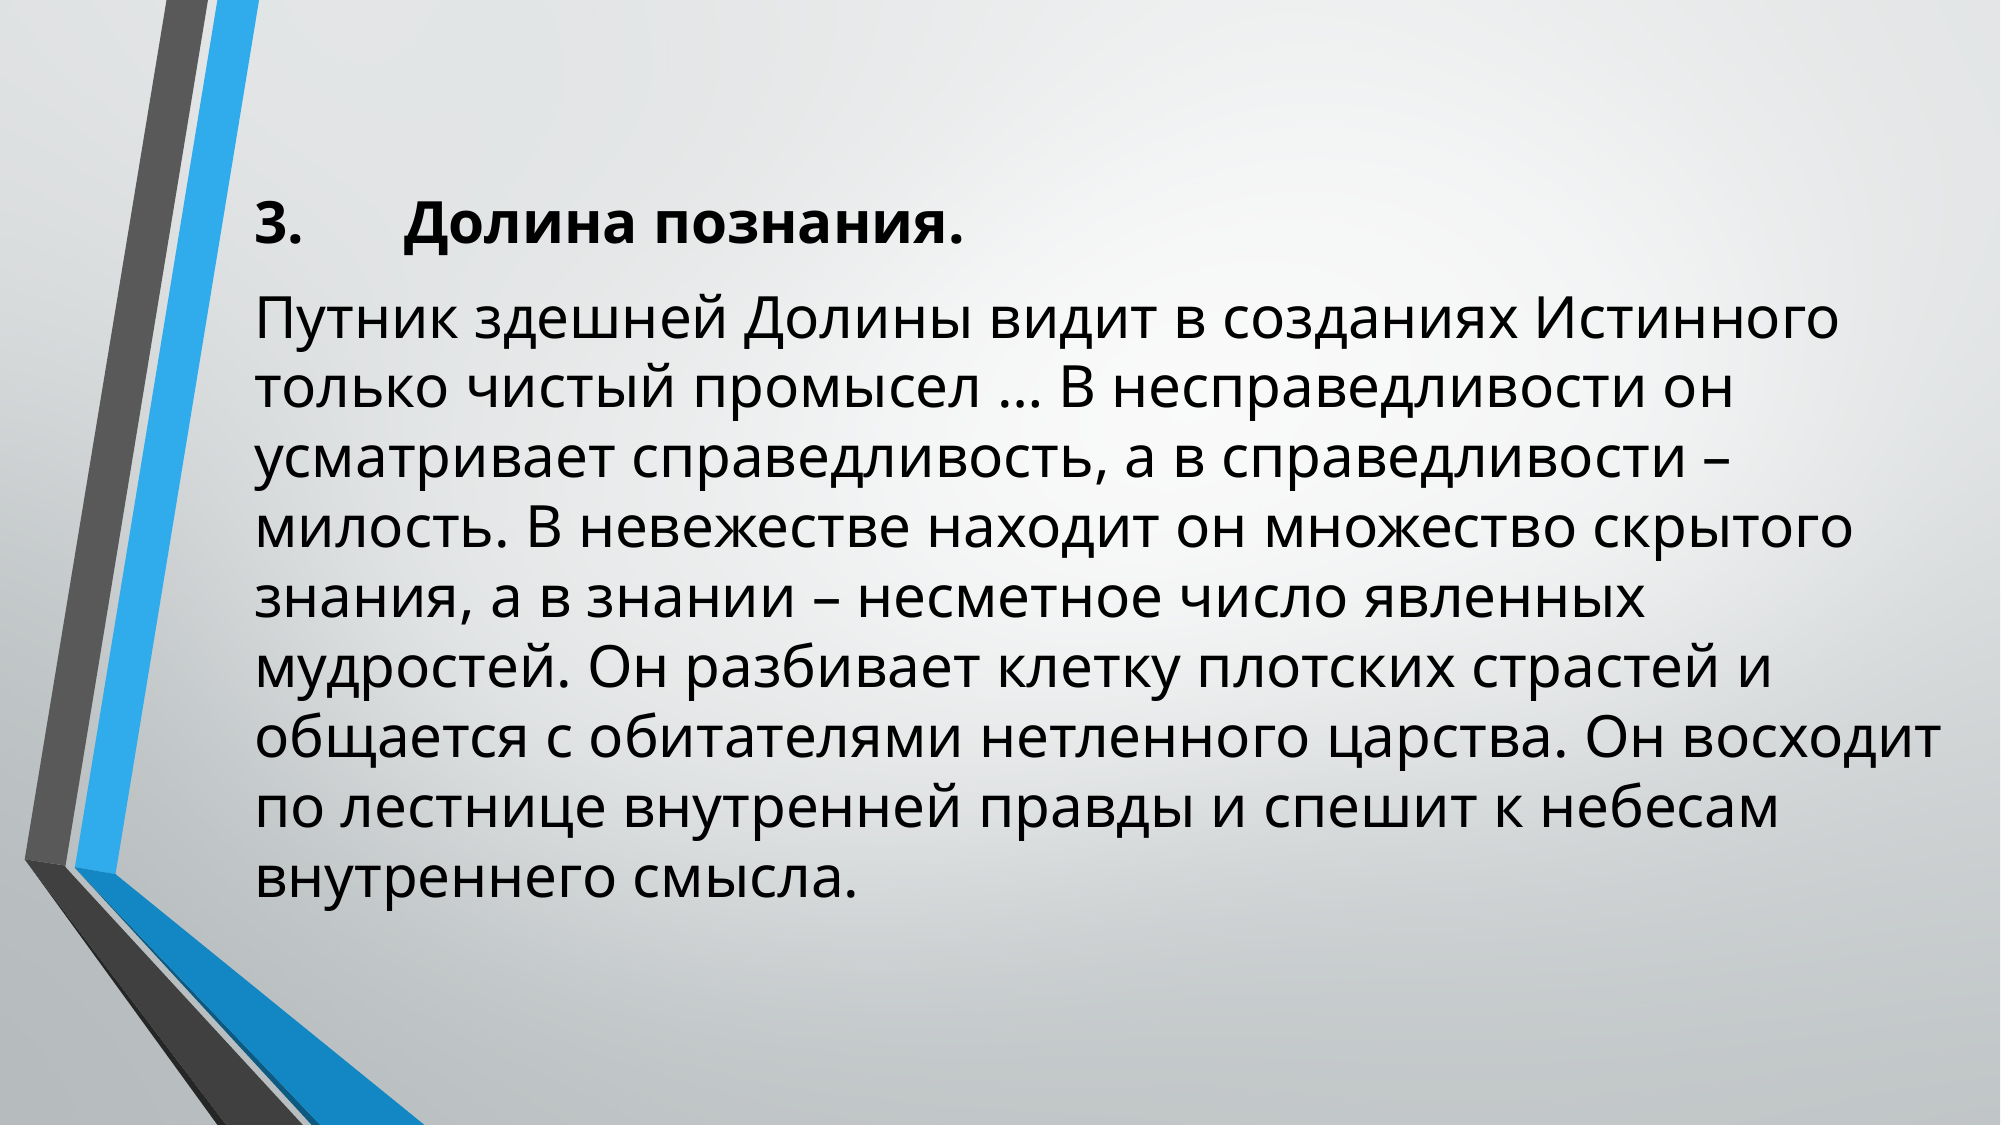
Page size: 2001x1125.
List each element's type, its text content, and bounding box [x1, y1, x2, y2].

list 3. Долина познания. Путник здешней Долины видит в созданиях Истинного только чистый промысел … В несправедливости он усматривает справедливость, а в справедливости – милость. В невежестве находит он множество скрытого знания, а в знании – несметное число явленных мудростей. Он разбивает клетку плотских страстей и общается с обитателями нетленного царства. Он восходит по лестнице внутренней правды и спешит к небесам внутреннего смысла. [239, 112, 1963, 1125]
